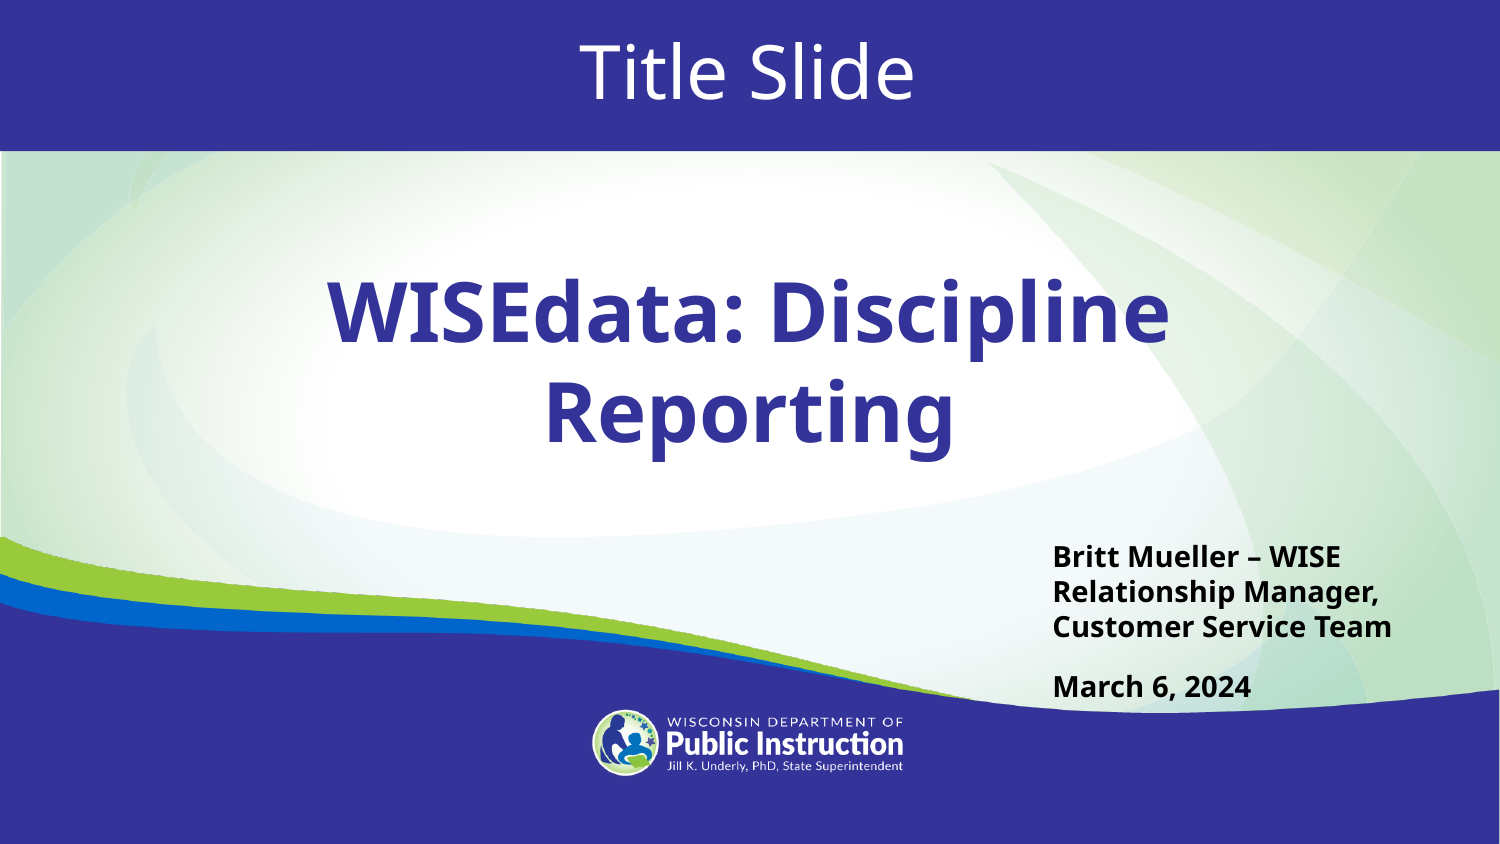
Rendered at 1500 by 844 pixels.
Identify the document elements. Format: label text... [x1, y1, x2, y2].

picture [0, 537, 1500, 844]
title Title Slide [101, 0, 1395, 150]
text_box Britt Mueller – WISE Relationship Manager, Customer Service Team March 6, 2024 [1037, 530, 1461, 707]
list WISEdata: Discipline Reporting [291, 251, 1209, 474]
